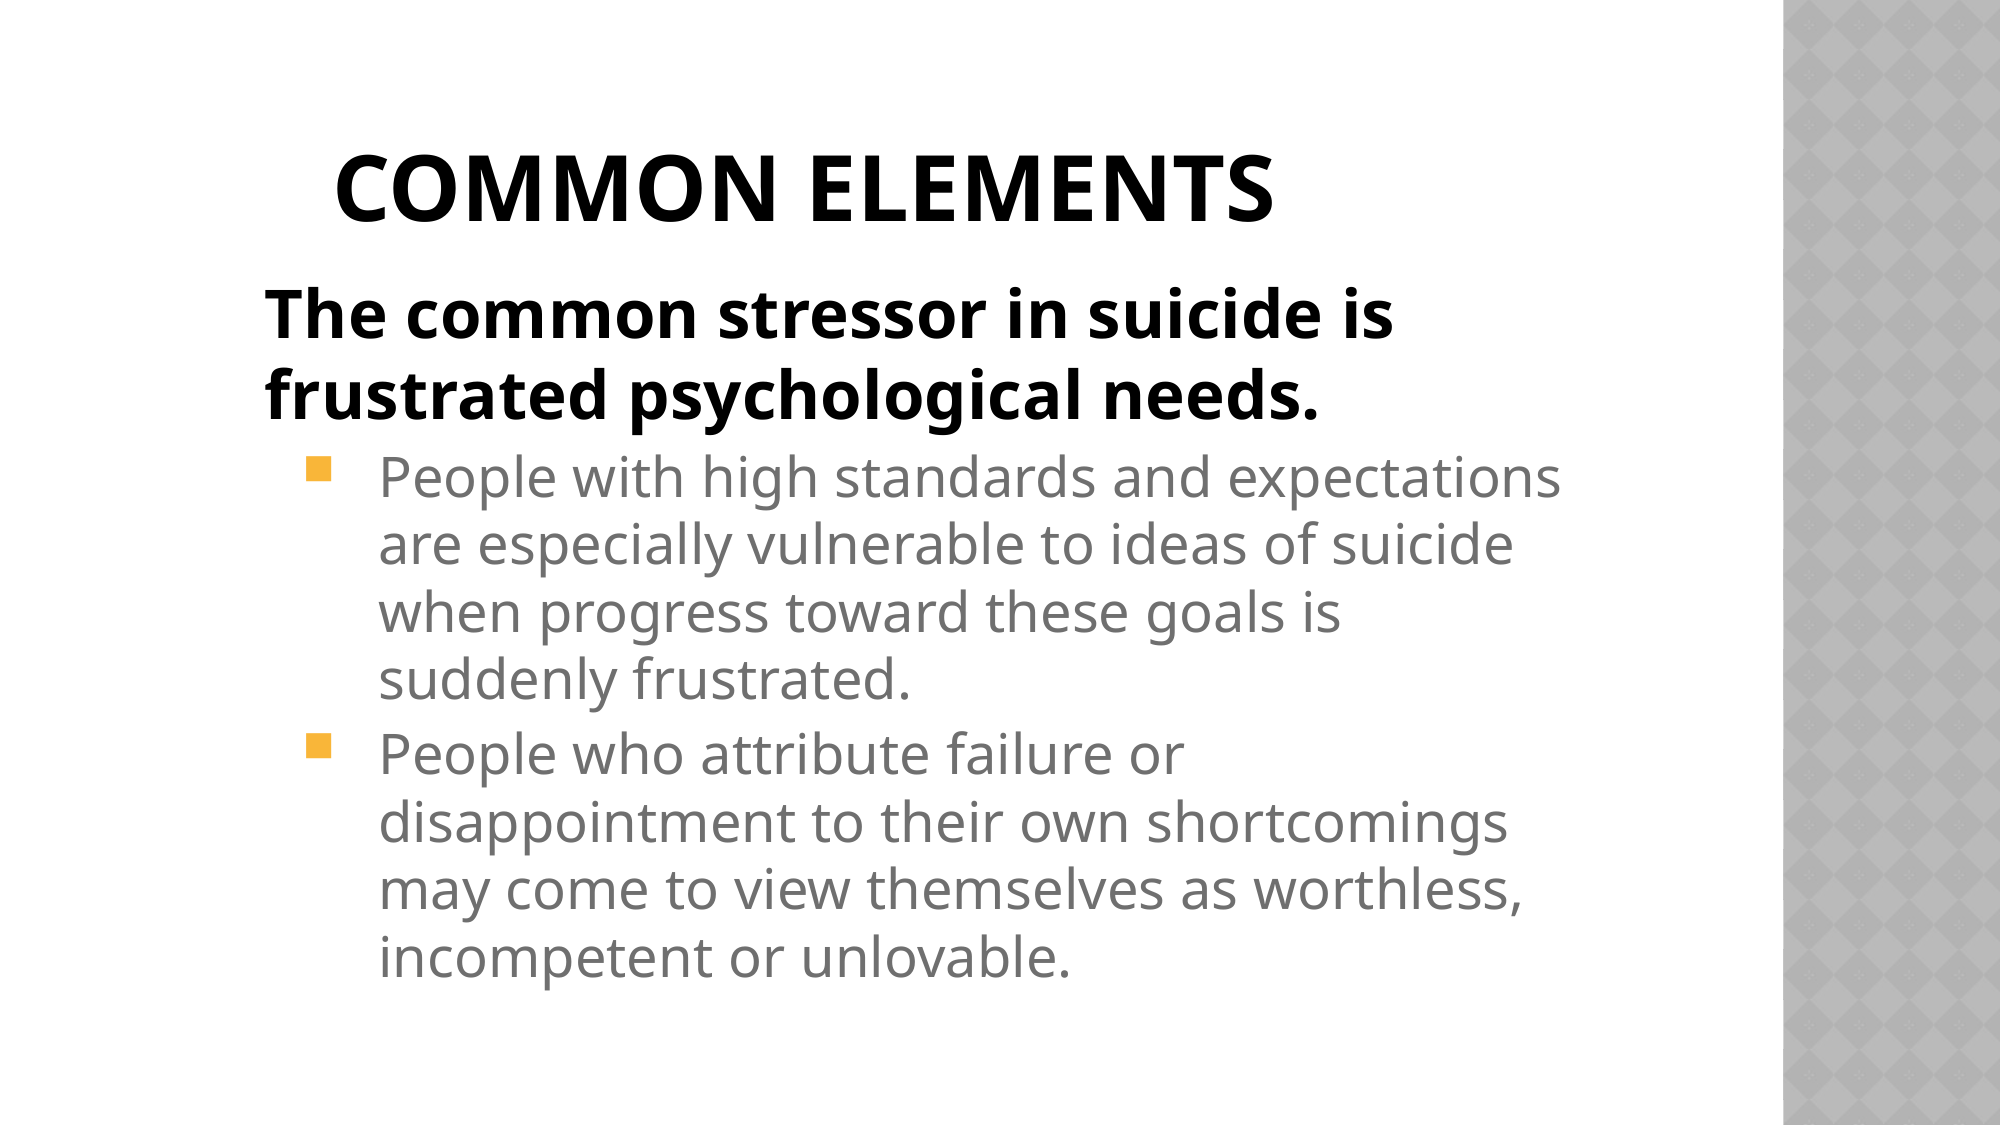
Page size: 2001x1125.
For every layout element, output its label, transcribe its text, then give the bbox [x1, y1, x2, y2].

title COMMON Elements [324, 52, 1513, 240]
list The common stressor in suicide is frustrated psychological needs. People with high standards and expectations are especially vulnerable to ideas of suicide when progress toward these goals is suddenly frustrated. People who attribute failure or disappointment to their own shortcomings may come to view themselves as worthless, incompetent or unlovable. [249, 264, 1595, 1060]
